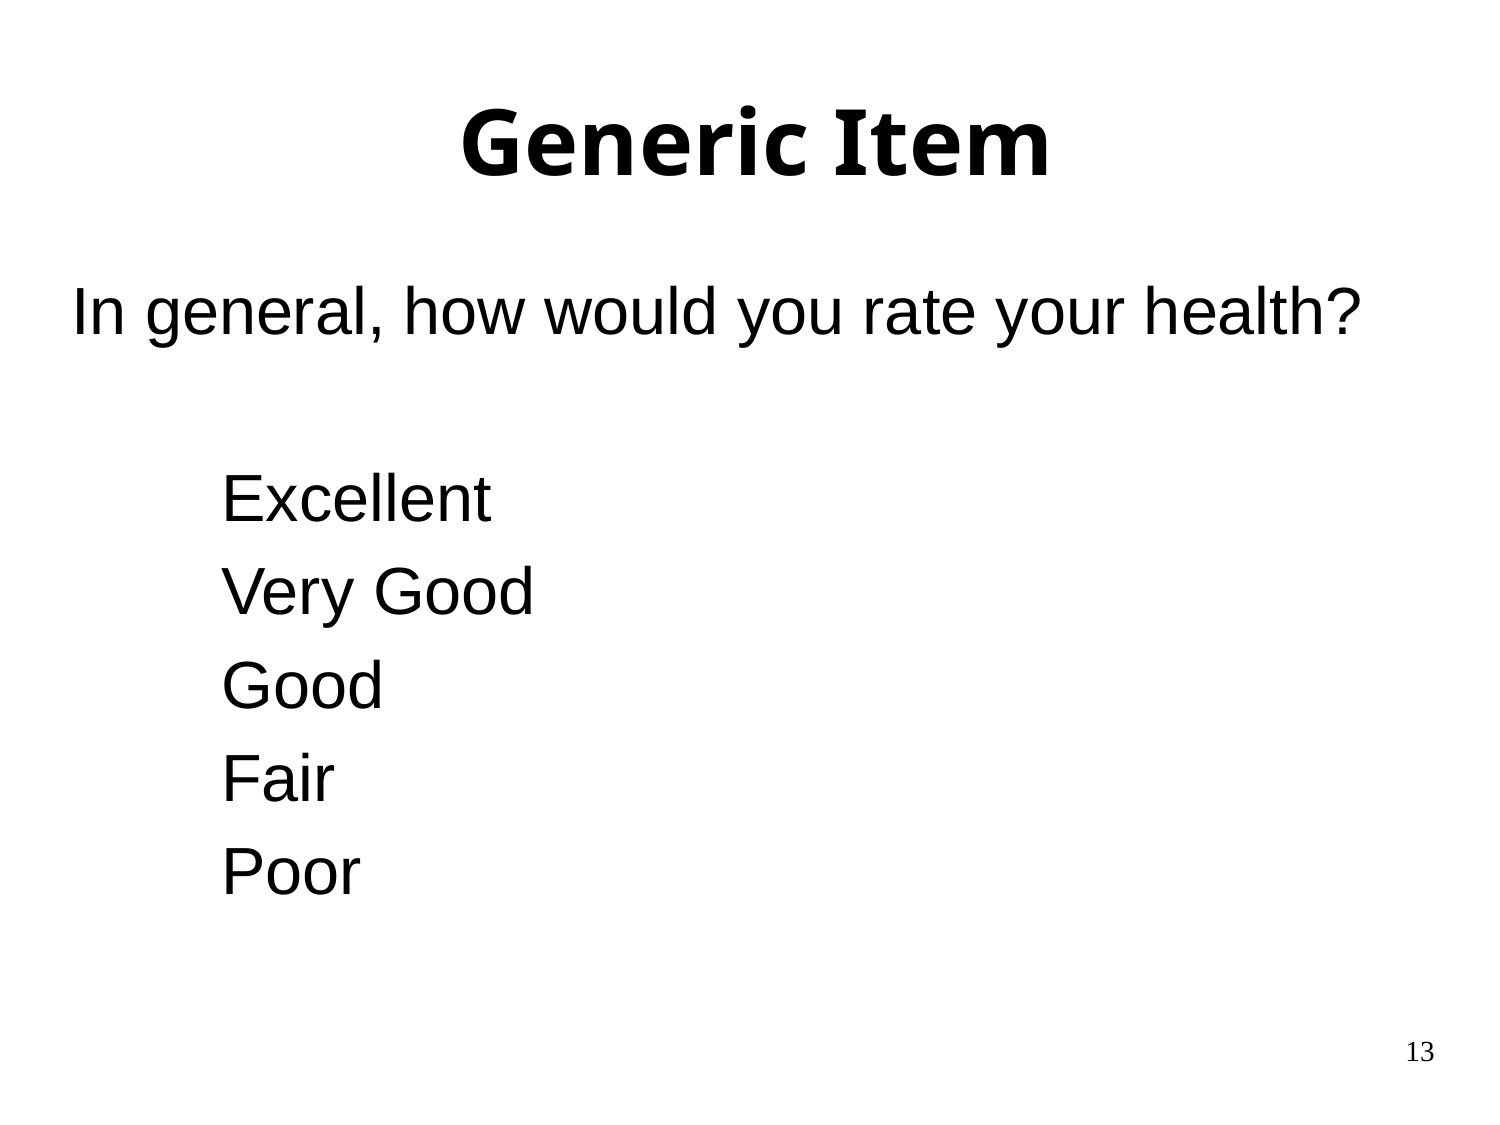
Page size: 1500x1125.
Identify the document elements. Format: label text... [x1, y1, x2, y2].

title Generic Item [0, 44, 1500, 233]
slide_number 13 [1209, 1024, 1451, 1103]
list In general, how would you rate your health? Excellent Very Good Good Fair Poor [0, 260, 1500, 976]
